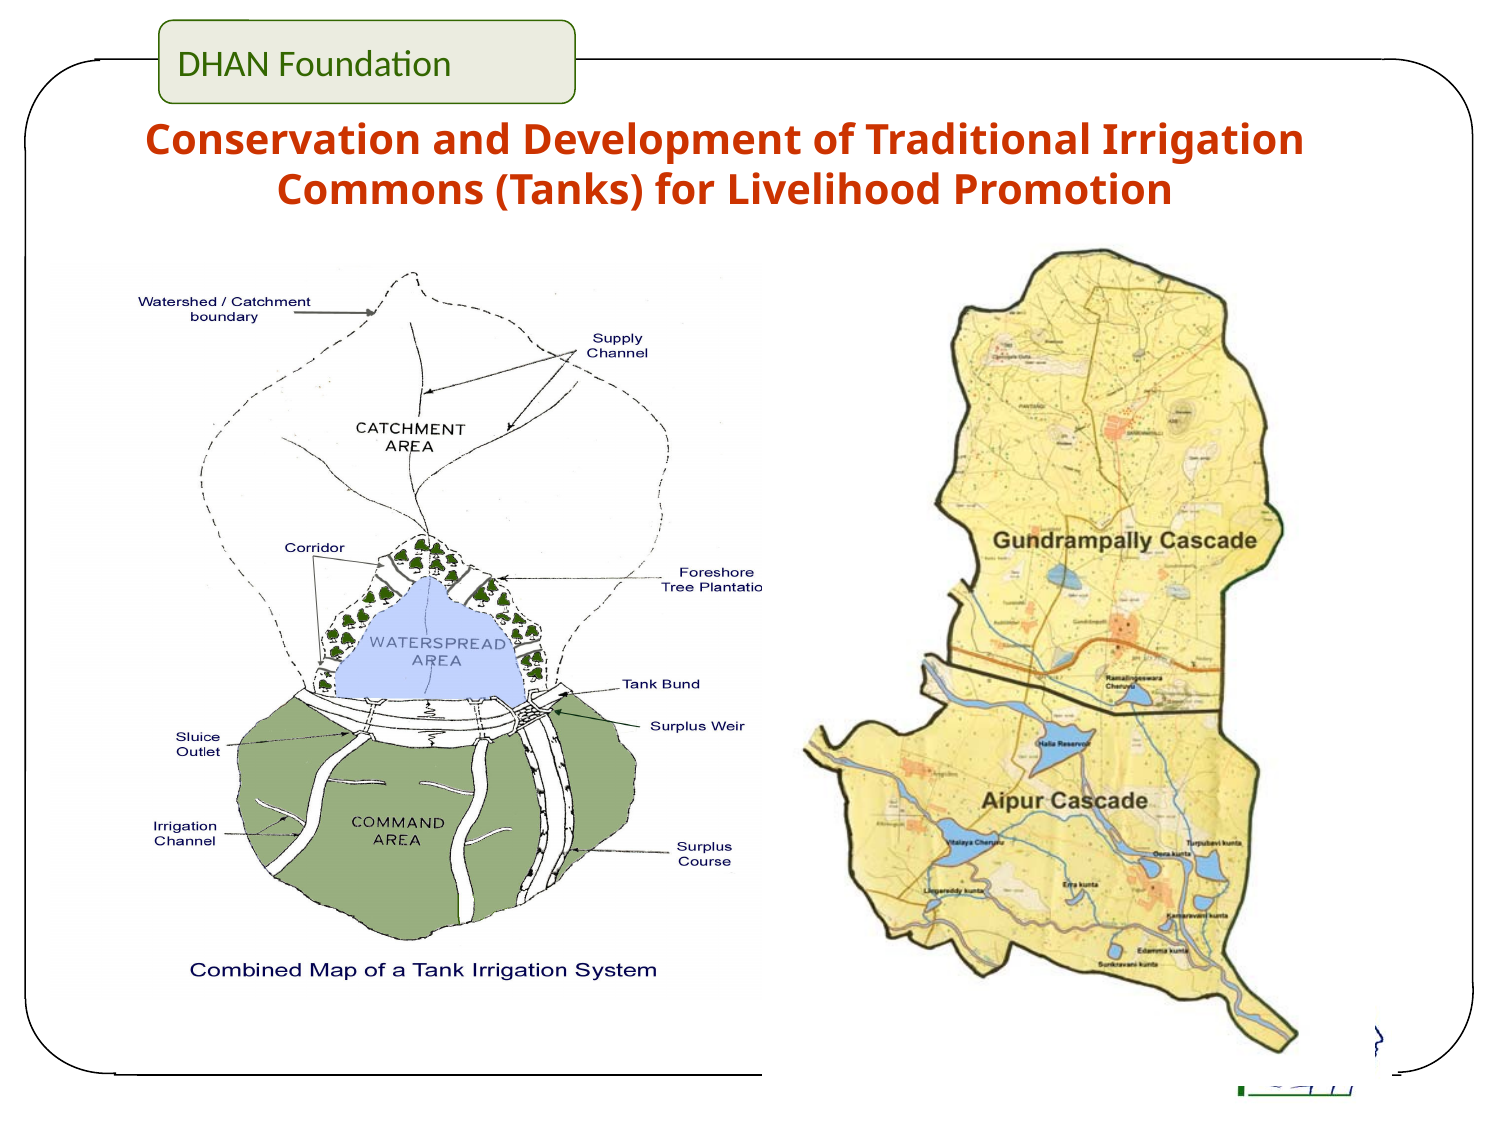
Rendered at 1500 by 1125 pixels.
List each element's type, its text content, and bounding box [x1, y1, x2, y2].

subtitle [49, 262, 757, 1001]
text_box DHAN Foundation [158, 20, 576, 57]
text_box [24, 58, 1474, 1076]
picture [762, 224, 1392, 1105]
